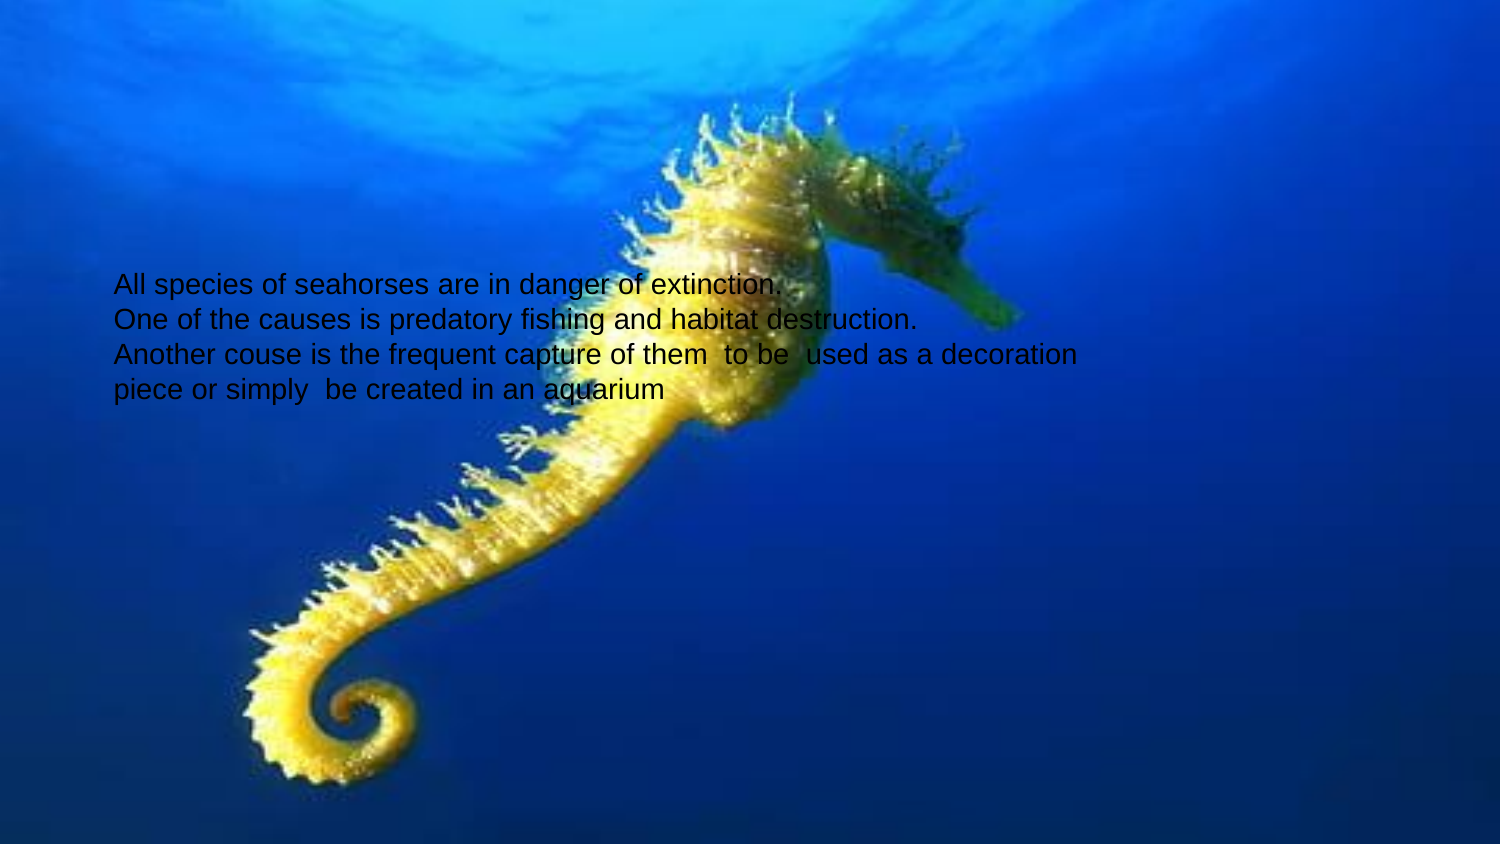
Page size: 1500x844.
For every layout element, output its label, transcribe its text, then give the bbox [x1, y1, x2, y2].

text_box All species of seahorses are in danger of extinction. One of the causes is predatory fishing and habitat destruction. Another couse is the frequent capture of them to be used as a decoration piece or simply be created in an aquarium [98, 250, 1158, 420]
picture [0, 0, 1500, 844]
